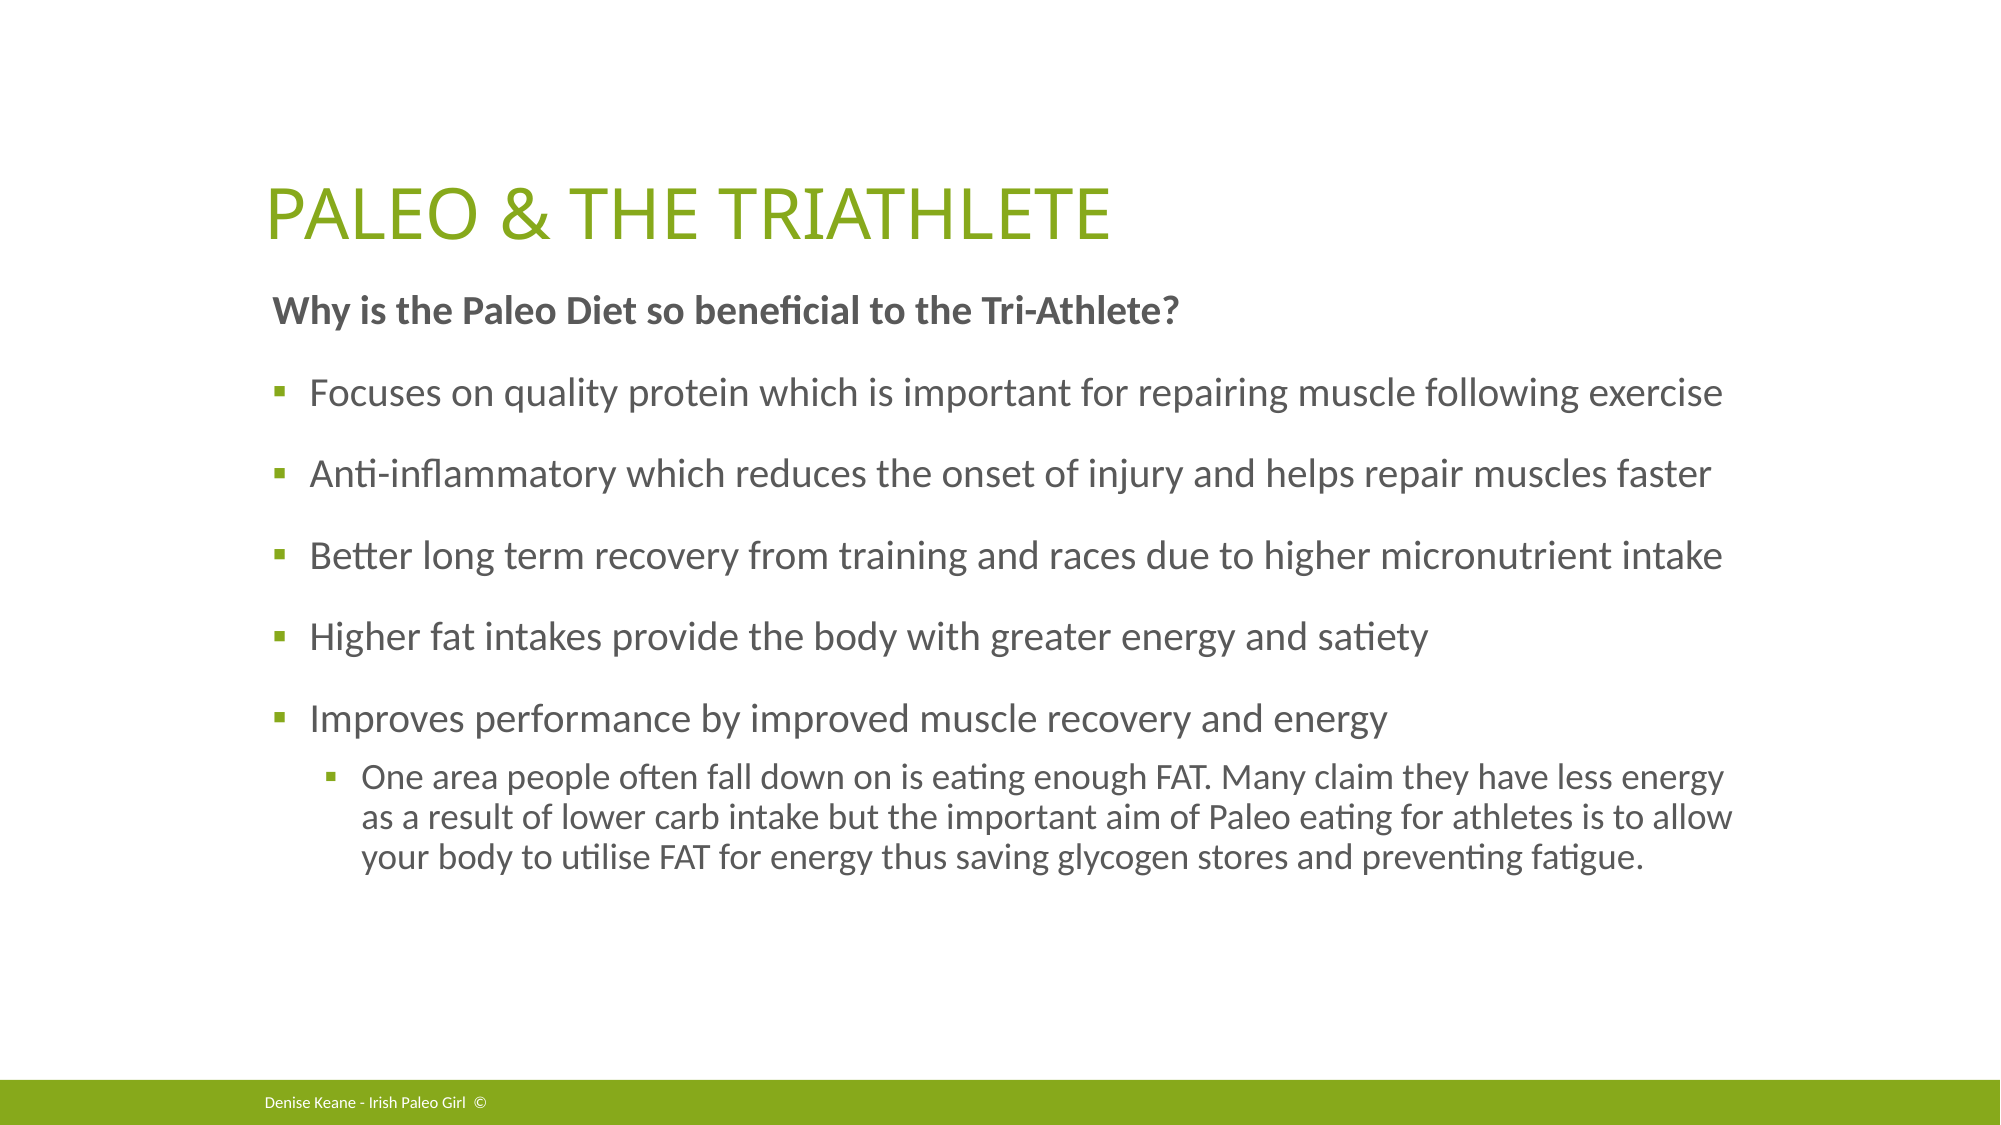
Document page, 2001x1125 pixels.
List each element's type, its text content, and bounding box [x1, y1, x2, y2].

footer Denise Keane - Irish Paleo Girl © [249, 1082, 1315, 1121]
list Why is the Paleo Diet so beneficial to the Tri-Athlete? Focuses on quality protein which is important for repairing muscle following exercise Anti-inflammatory which reduces the onset of injury and helps repair muscles faster Better long term recovery from training and races due to higher micronutrient intake Higher fat intakes provide the body with greater energy and satiety Improves performance by improved muscle recovery and energy One area people often fall down on is eating enough FAT. Many claim they have less energy as a result of lower carb intake but the important aim of Paleo eating for athletes is to allow your body to utilise FAT for energy thus saving glycogen stores and preventing fatigue. [249, 281, 1750, 1013]
title Paleo & the Triathlete [249, 75, 1750, 263]
